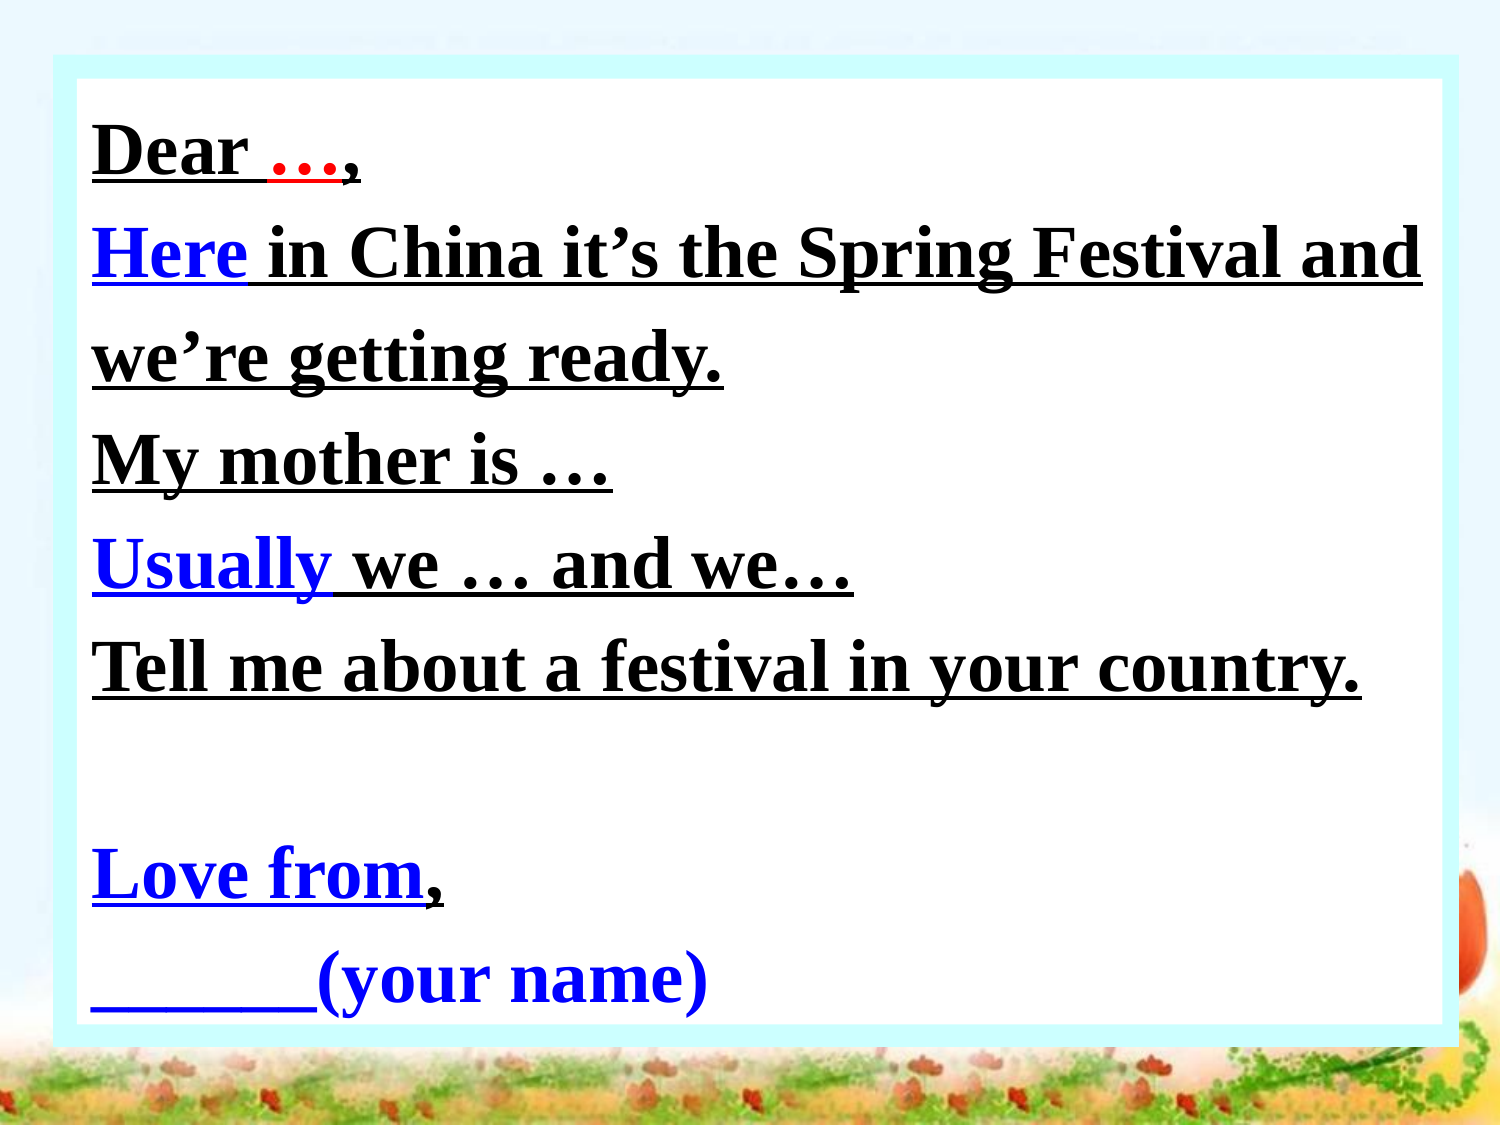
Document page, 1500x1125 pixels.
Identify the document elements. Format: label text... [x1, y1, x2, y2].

text_box Dear …, Here in China it’s the Spring Festival and we’re getting ready. My mother is … Usually we … and we… Tell me about a festival in your country. Love from, ______(your name) [76, 78, 1443, 1025]
text_box [53, 54, 1459, 1047]
picture [0, 0, 1500, 1125]
